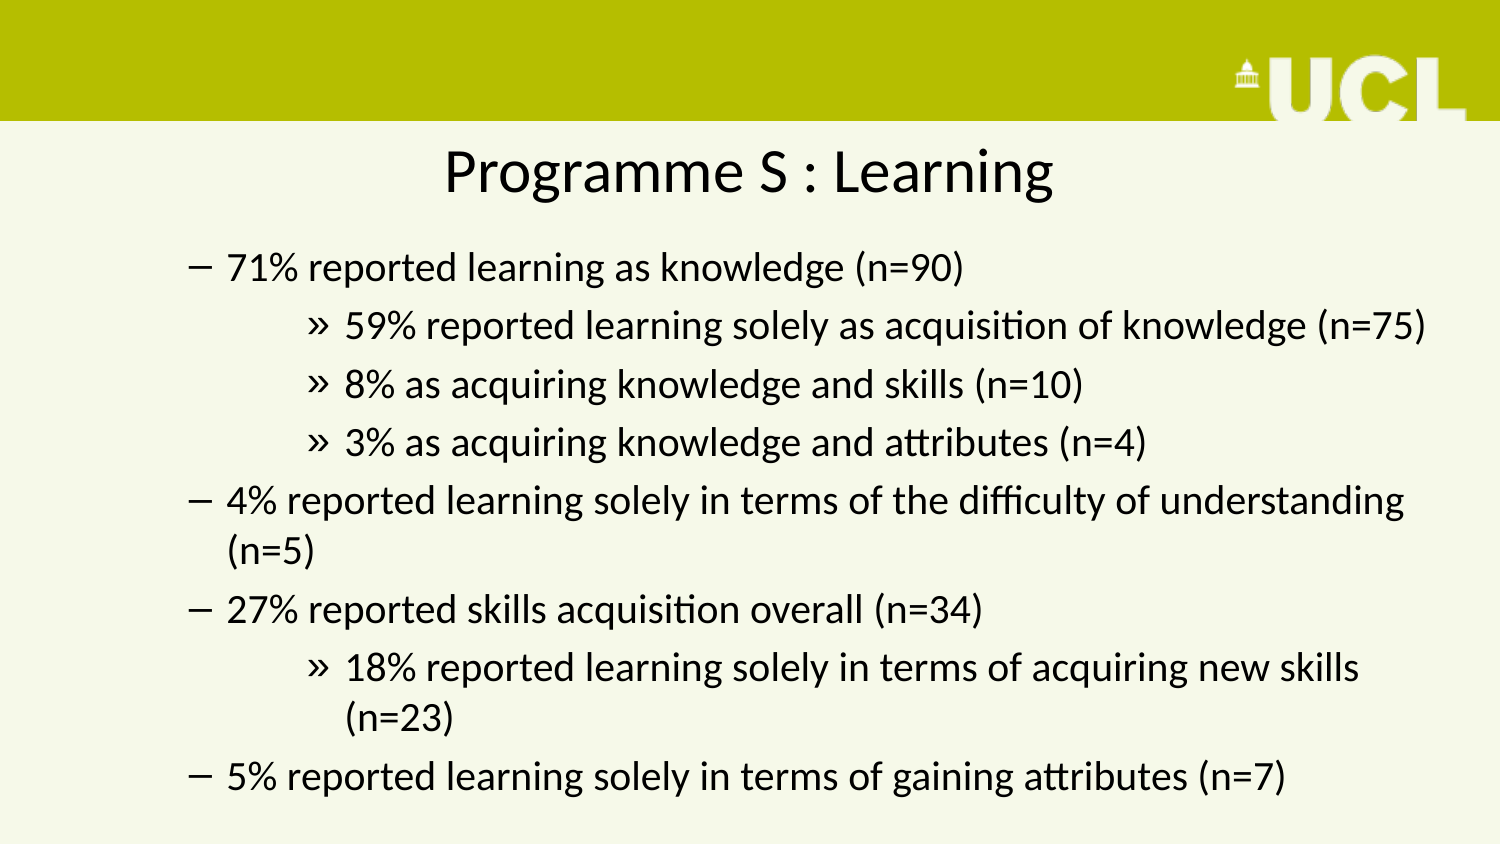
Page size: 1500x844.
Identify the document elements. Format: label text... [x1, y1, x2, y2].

list 71% reported learning as knowledge (n=90) 59% reported learning solely as acquisition of knowledge (n=75) 8% as acquiring knowledge and skills (n=10) 3% as acquiring knowledge and attributes (n=4) 4% reported learning solely in terms of the difficulty of understanding (n=5) 27% reported skills acquisition overall (n=34) 18% reported learning solely in terms of acquiring new skills (n=23) 5% reported learning solely in terms of gaining attributes (n=7) [155, 231, 1450, 817]
title Programme S : Learning [75, 130, 1425, 213]
picture [0, 0, 1500, 121]
